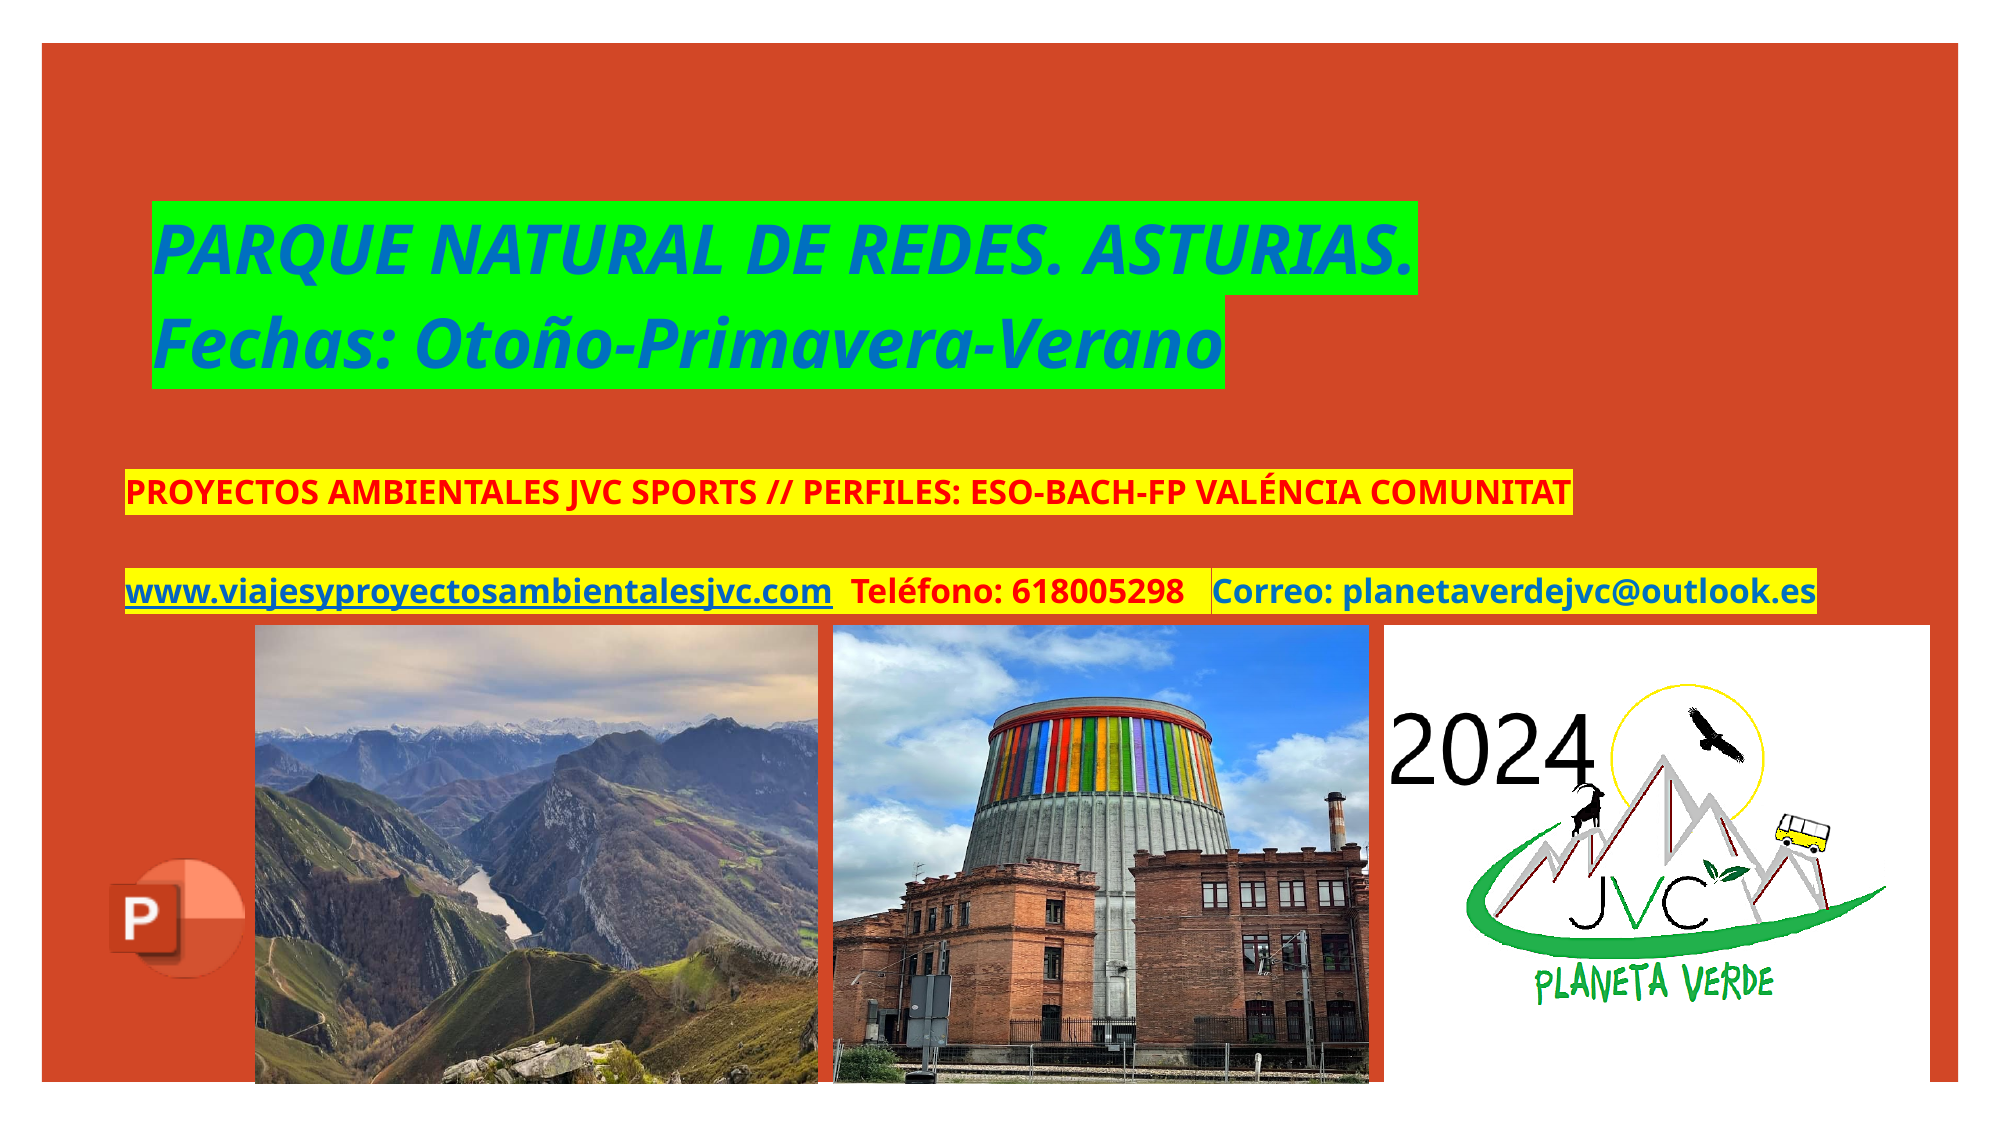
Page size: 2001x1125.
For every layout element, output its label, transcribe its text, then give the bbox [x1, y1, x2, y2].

picture [255, 625, 818, 1084]
picture [1384, 625, 1930, 1084]
title PARQUE NATURAL DE REDES. ASTURIAS. Fechas: Otoño-Primavera-Verano [137, 190, 1863, 399]
picture [833, 625, 1369, 1084]
subtitle PROYECTOS AMBIENTALES JVC SPORTS // PERFILES: ESO-BACH-FP VALÉNCIA COMUNITAT www.viajesyproyectosambientalesjvc.com Teléfono: 618005298 Correo: planetaverdejvc@outlook.es [109, 438, 1930, 626]
picture [109, 851, 245, 987]
